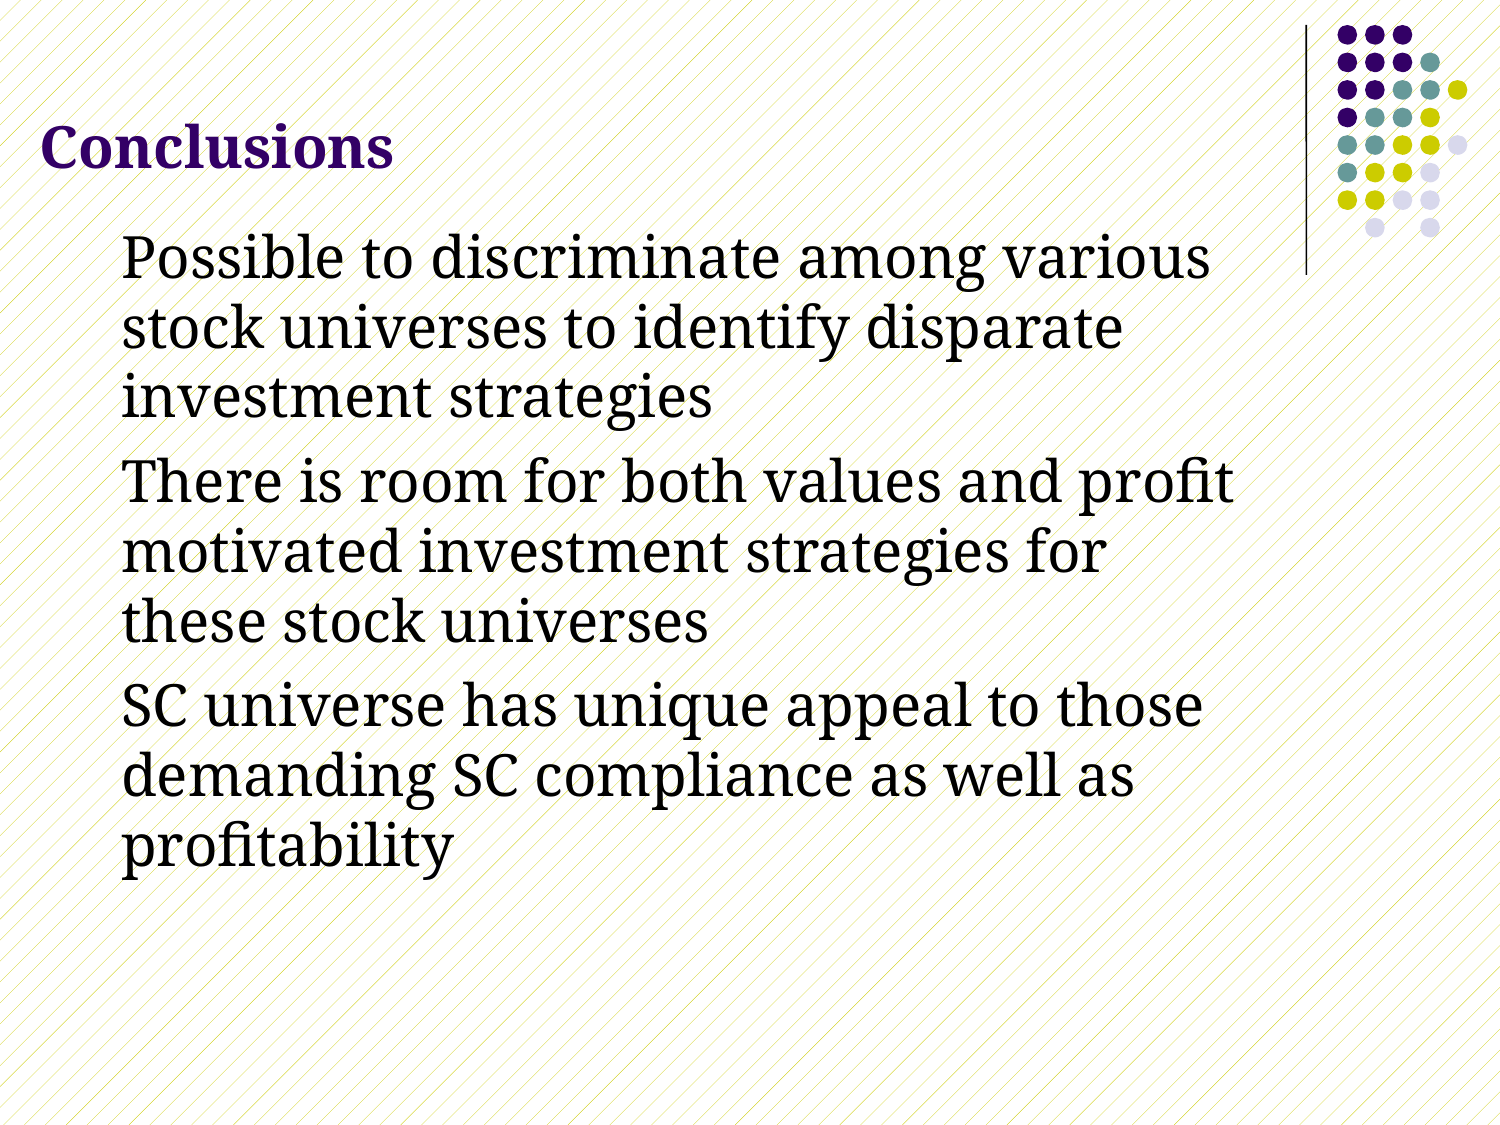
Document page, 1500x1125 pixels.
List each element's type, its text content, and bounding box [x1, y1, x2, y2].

title Conclusions [24, 75, 1288, 188]
list Possible to discriminate among various stock universes to identify disparate investment strategies There is room for both values and profit motivated investment strategies for these stock universes SC universe has unique appeal to those demanding SC compliance as well as profitability [50, 212, 1263, 937]
